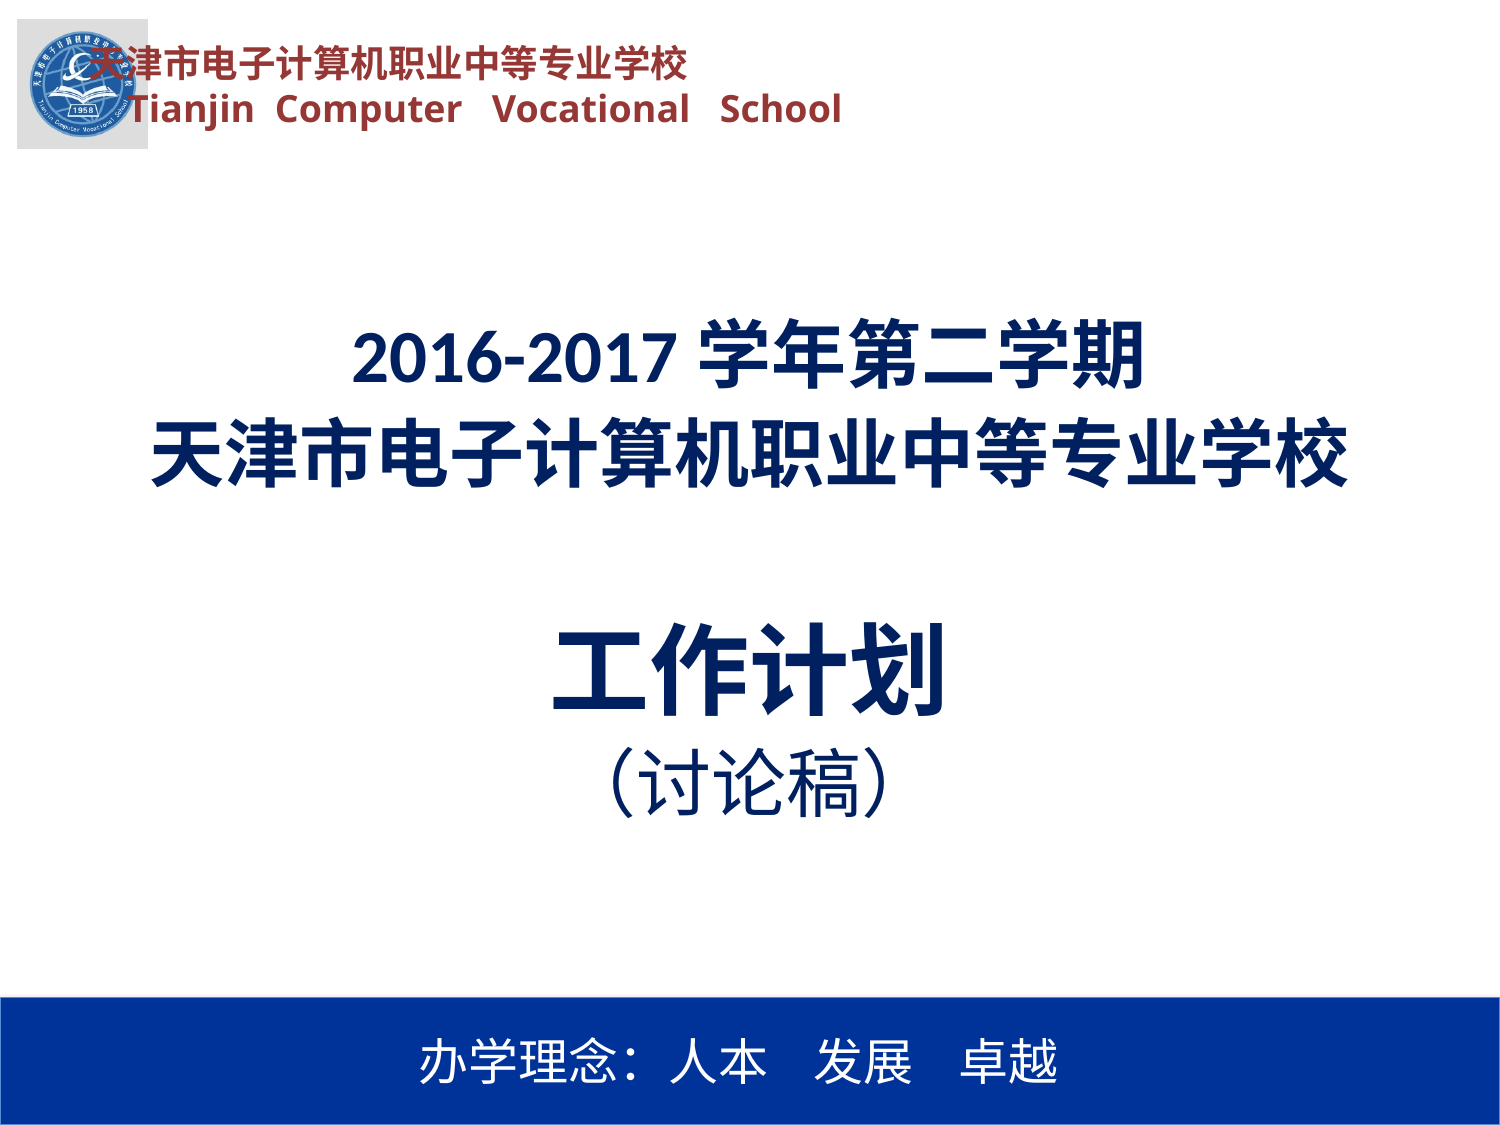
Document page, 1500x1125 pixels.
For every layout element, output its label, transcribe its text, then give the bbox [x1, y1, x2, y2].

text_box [0, 997, 1500, 1125]
text_box 2016-2017学年第二学期 天津市电子计算机职业中等专业学校 工作计划 （讨论稿） [111, 184, 1387, 941]
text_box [17, 18, 784, 150]
